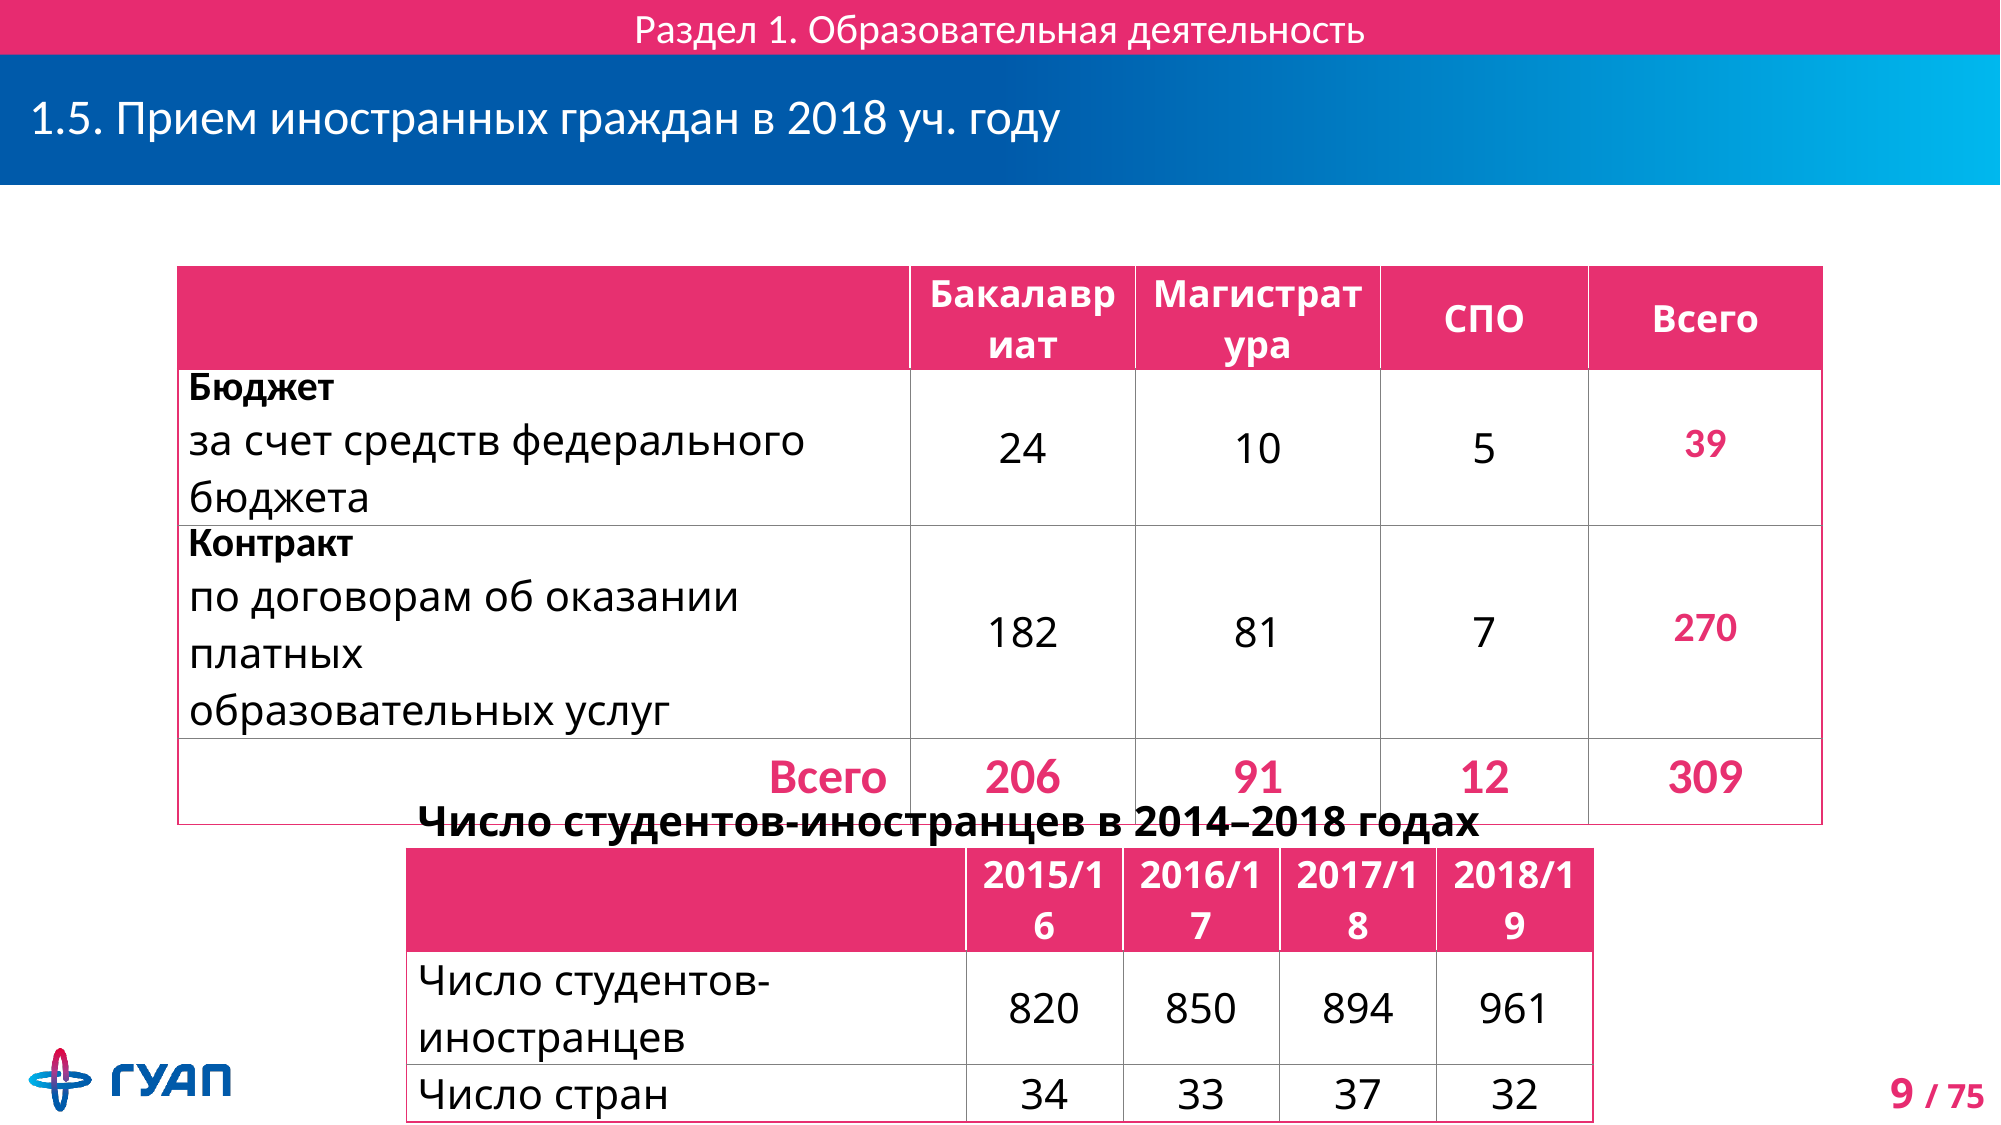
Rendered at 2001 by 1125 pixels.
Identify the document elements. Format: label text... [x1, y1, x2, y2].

table_cell Всего [179, 739, 910, 824]
table_header Бакалавриат [911, 268, 1135, 368]
table_cell 34 [967, 1065, 1123, 1121]
table_cell 7 [1381, 526, 1588, 738]
table_cell Число стран [407, 1065, 966, 1121]
title 1.5. Прием иностранных граждан в 2018 уч. году [0, 55, 2000, 185]
table_cell 39 [1589, 370, 1821, 525]
table_cell 850 [1124, 952, 1279, 1064]
table_header Всего [1589, 268, 1821, 368]
subtitle Раздел 1. Образовательная деятельность [0, 0, 2000, 55]
table_cell 91 [1136, 739, 1380, 792]
table_cell 309 [1589, 739, 1821, 824]
table_header Магистратура [1136, 268, 1380, 368]
table_cell [407, 849, 965, 950]
table_cell 24 [911, 370, 1135, 525]
table_cell 182 [911, 526, 1135, 738]
table_header [179, 268, 909, 368]
table_cell 270 [1589, 526, 1821, 738]
table_cell 2017/18 [1281, 849, 1436, 950]
table_cell 37 [1280, 1065, 1436, 1121]
table_cell Число студентов-иностранцев [407, 952, 966, 1064]
table_cell 206 [911, 739, 1135, 792]
table_cell 2018/19 [1437, 849, 1592, 950]
table_cell 961 [1437, 952, 1592, 1064]
table_cell 2016/17 [1124, 849, 1279, 950]
table_cell 12 [1381, 739, 1588, 792]
table_header СПО [1381, 268, 1588, 368]
table_cell 81 [1136, 526, 1380, 738]
table_cell Бюджет за счет средств федерального бюджета [179, 370, 910, 525]
table_cell 5 [1381, 370, 1588, 525]
table_cell 32 [1437, 1065, 1592, 1121]
table_cell 820 [967, 952, 1123, 1064]
table_cell 33 [1124, 1065, 1279, 1121]
table_cell 2015/16 [967, 849, 1122, 950]
table_header Число студентов-иностранцев в 2014–2018 годах [407, 792, 1593, 848]
table_cell 894 [1280, 952, 1436, 1064]
table_cell 10 [1136, 370, 1380, 525]
table_cell Контракт по договорам об оказании платных образовательных услуг [179, 526, 910, 738]
picture [0, 1035, 258, 1125]
